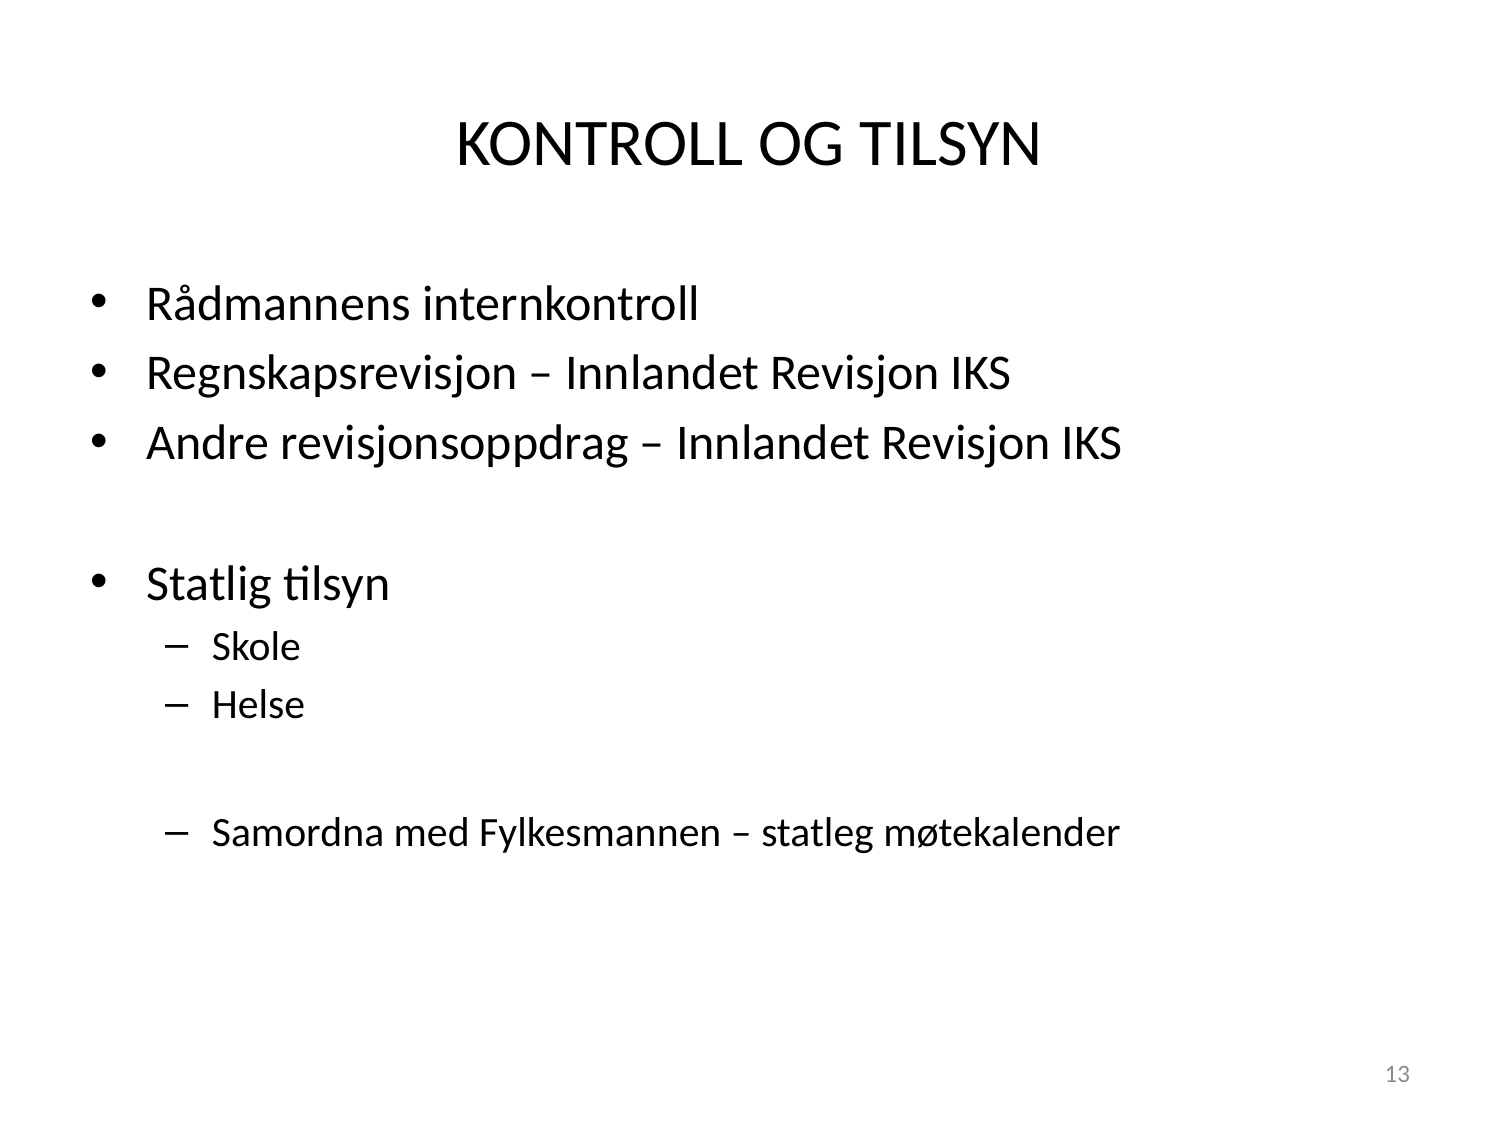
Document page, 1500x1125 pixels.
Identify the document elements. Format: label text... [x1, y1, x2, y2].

slide_number 13 [1074, 1042, 1425, 1103]
title KONTROLL OG TILSYN [75, 45, 1425, 233]
list Rådmannens internkontroll Regnskapsrevisjon – Innlandet Revisjon IKS Andre revisjonsoppdrag – Innlandet Revisjon IKS Statlig tilsyn Skole Helse Samordna med Fylkesmannen – statleg møtekalender [75, 262, 1425, 1005]
